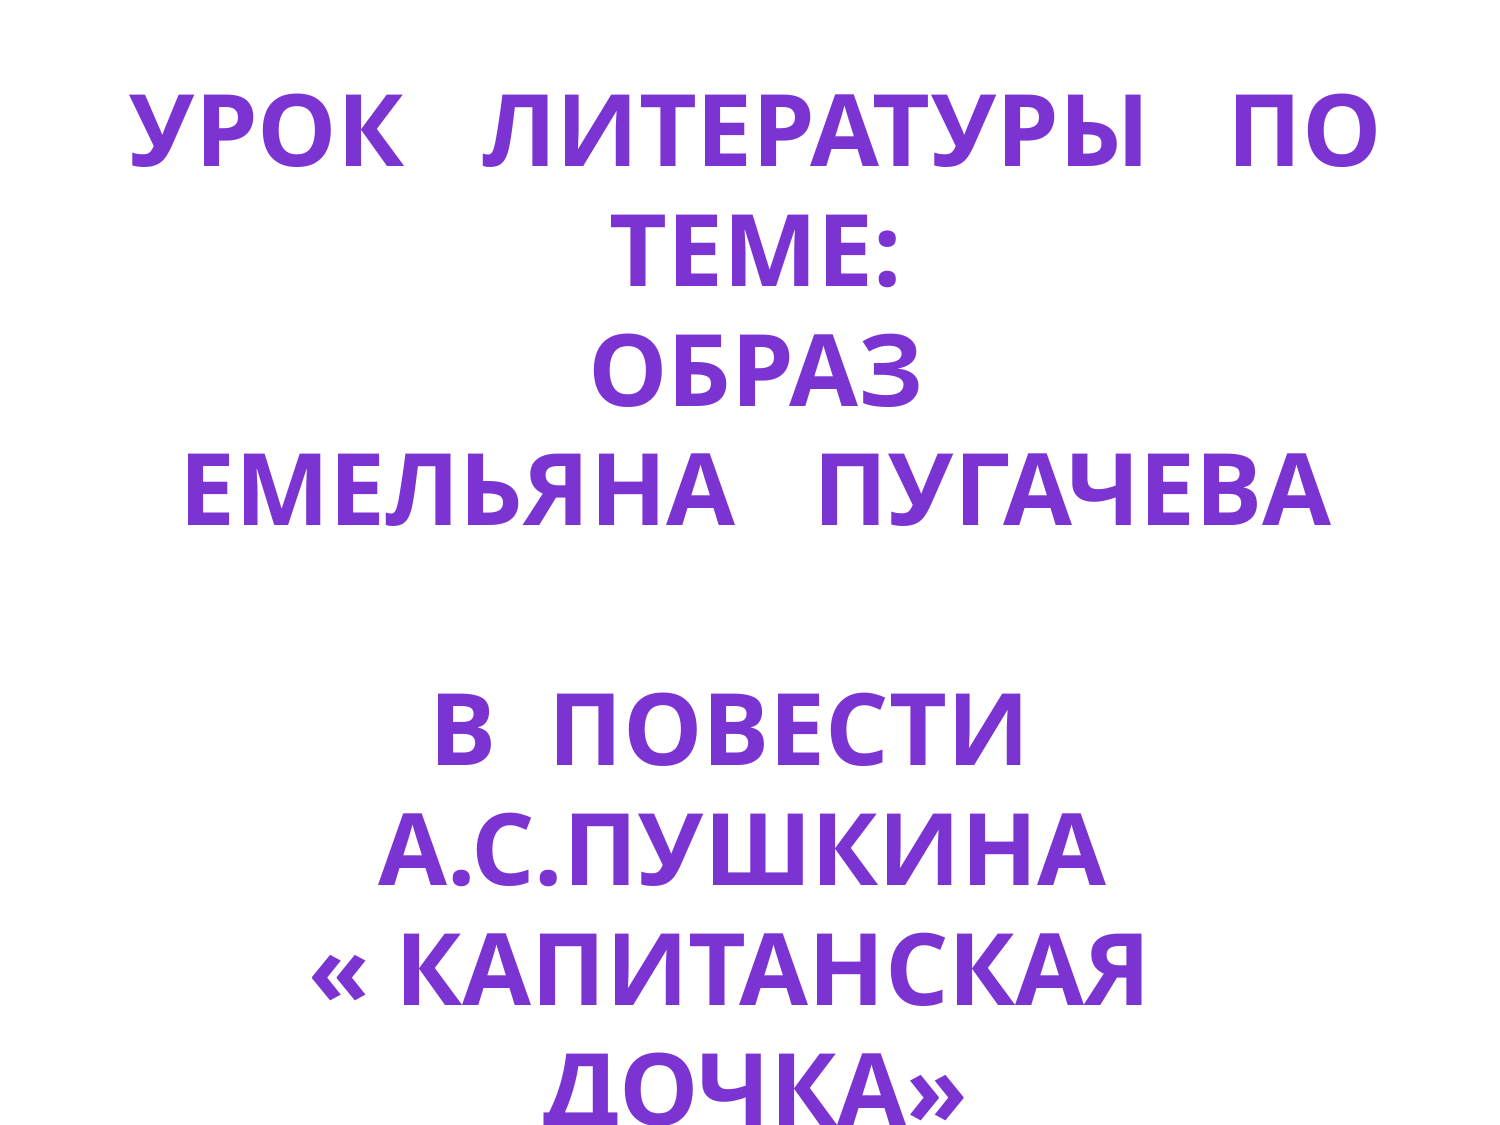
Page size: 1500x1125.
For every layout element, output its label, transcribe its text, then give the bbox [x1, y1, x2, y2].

text_box Урок литературы по теме: Образ Емельяна Пугачева в повести А.С.Пушкина « Капитанская дочка» [81, 58, 1430, 1125]
